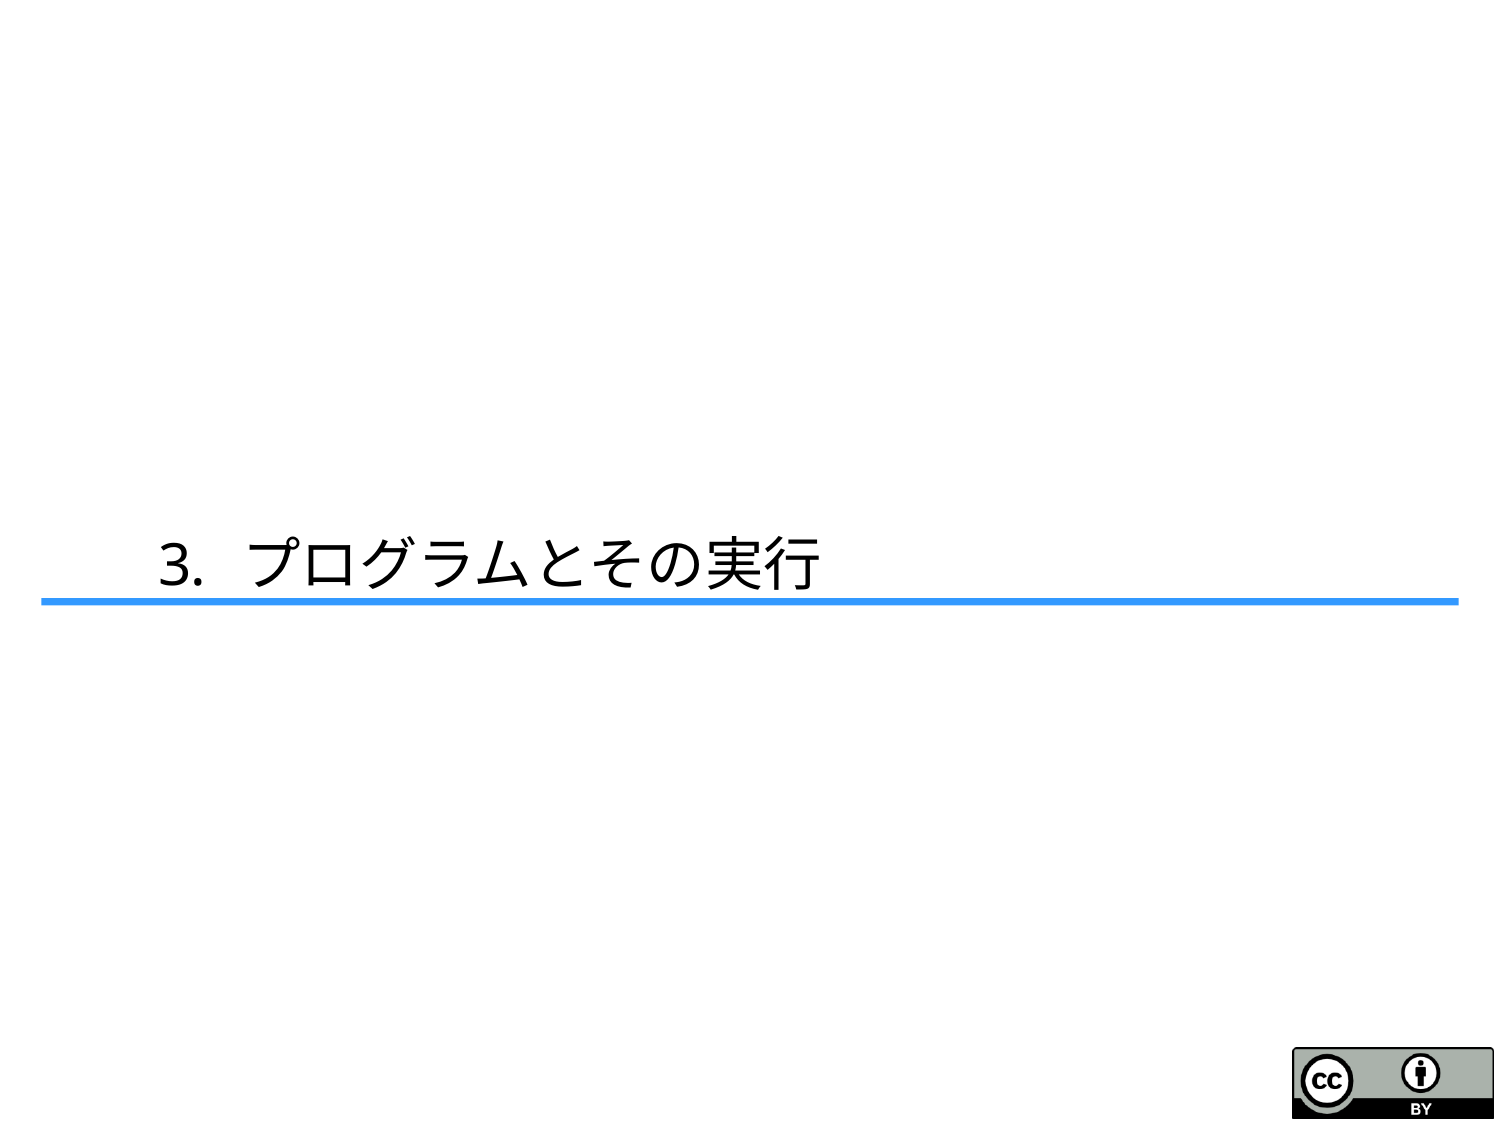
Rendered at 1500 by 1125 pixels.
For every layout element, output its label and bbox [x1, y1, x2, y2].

text_box [41, 519, 1459, 606]
picture [1292, 1047, 1494, 1119]
